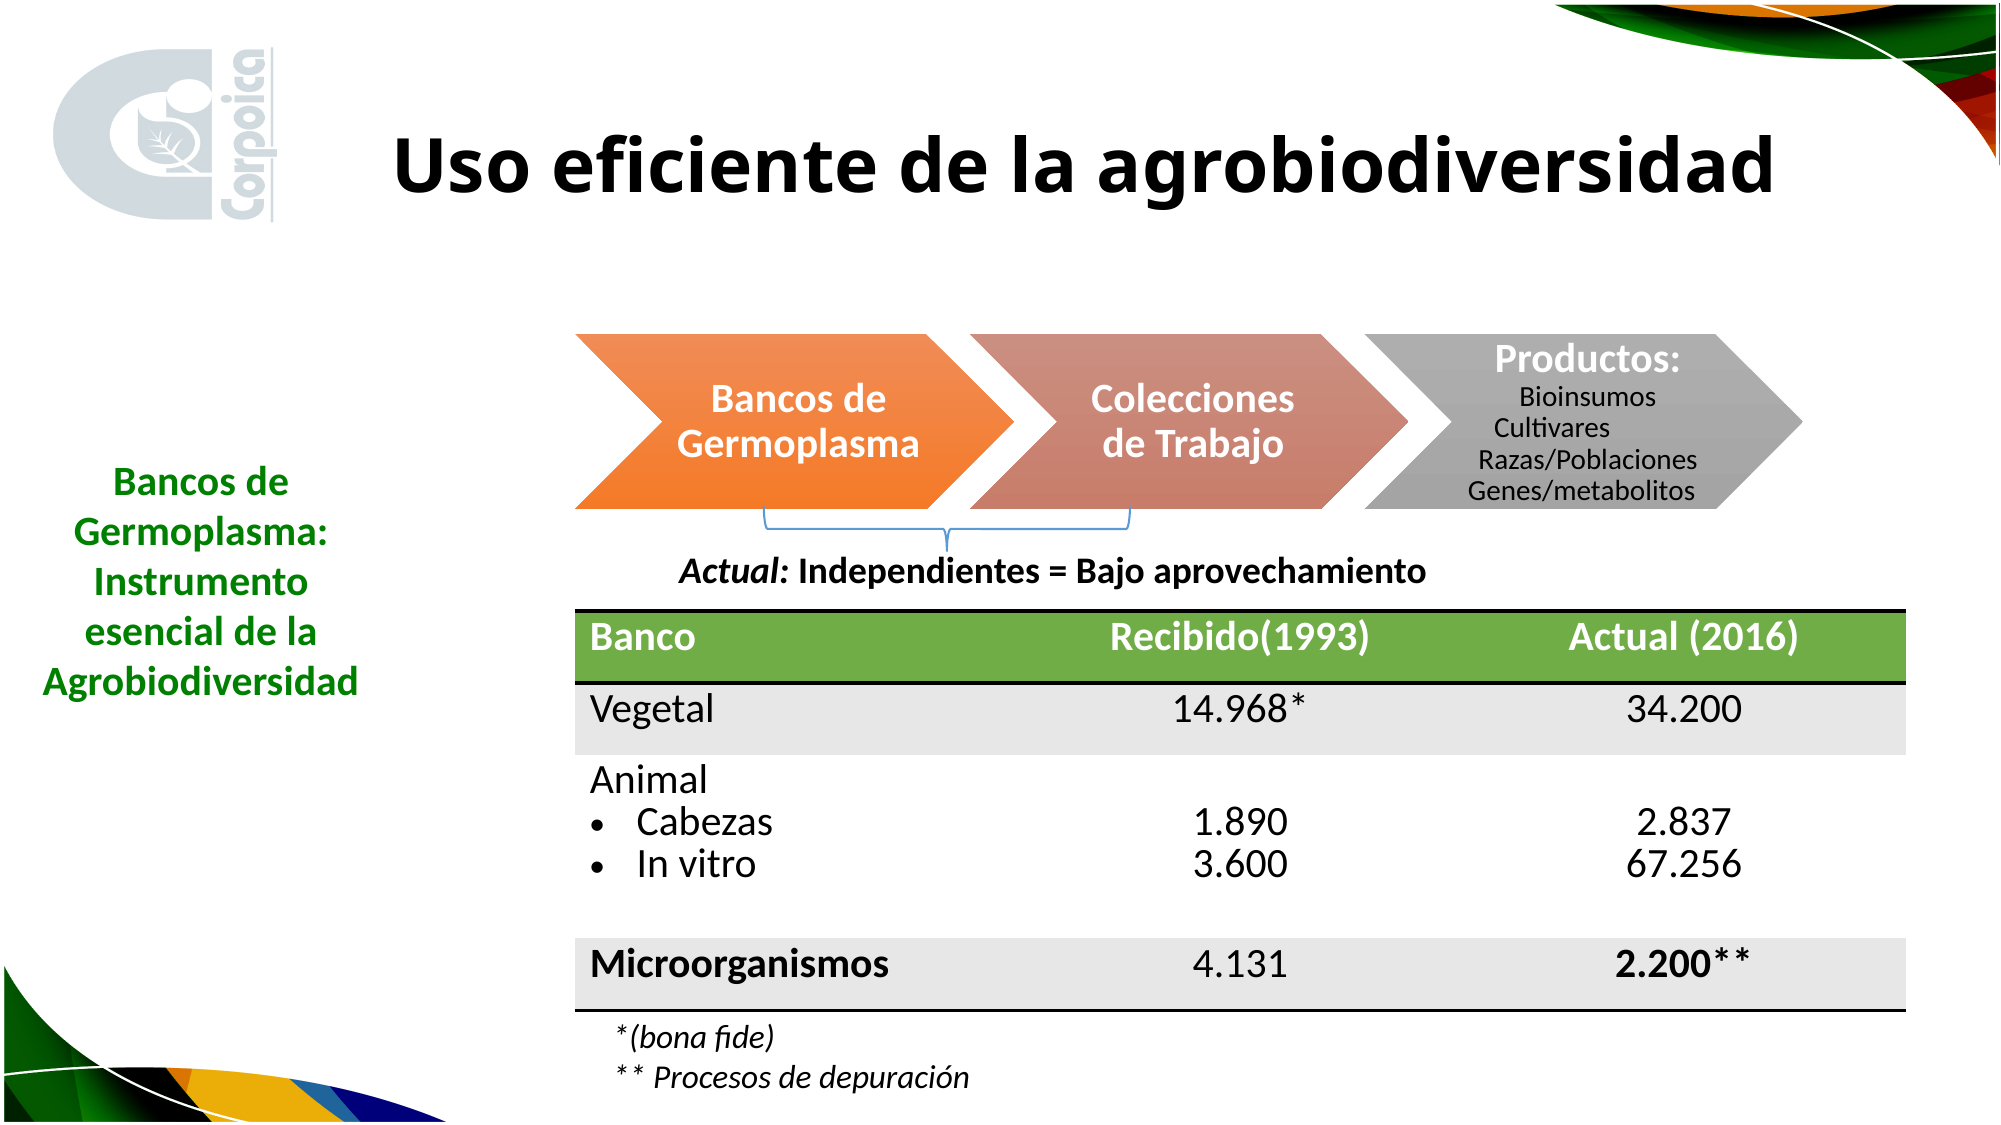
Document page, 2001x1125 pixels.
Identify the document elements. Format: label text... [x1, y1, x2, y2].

table_header Actual (2016) [1462, 613, 1906, 681]
table_header Recibido(1993) [1019, 623, 1462, 681]
table_cell Vegetal [575, 685, 1019, 755]
table_cell 34.200 [1462, 685, 1906, 755]
table_cell 2.200** [1462, 938, 1906, 1009]
table_cell 2.837 67.256 [1462, 755, 1906, 938]
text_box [574, 220, 1804, 623]
table_cell 14.968* [1019, 685, 1462, 755]
table_cell 1.890 3.600 [1019, 755, 1462, 938]
title Uso eficiente de la agrobiodiversidad [307, 59, 1863, 278]
text_box *(bona fide) ** Procesos de depuración [597, 1007, 1046, 1103]
table_cell Microorganismos [575, 938, 1019, 1009]
table_header Banco [575, 623, 1019, 681]
table_cell 4.131 [1019, 938, 1462, 1009]
table_cell Animal Cabezas In vitro [575, 755, 1019, 938]
text_box Bancos de Germoplasma: Instrumento esencial de la Agrobiodiversidad [8, 446, 394, 712]
picture [0, 0, 2000, 1125]
